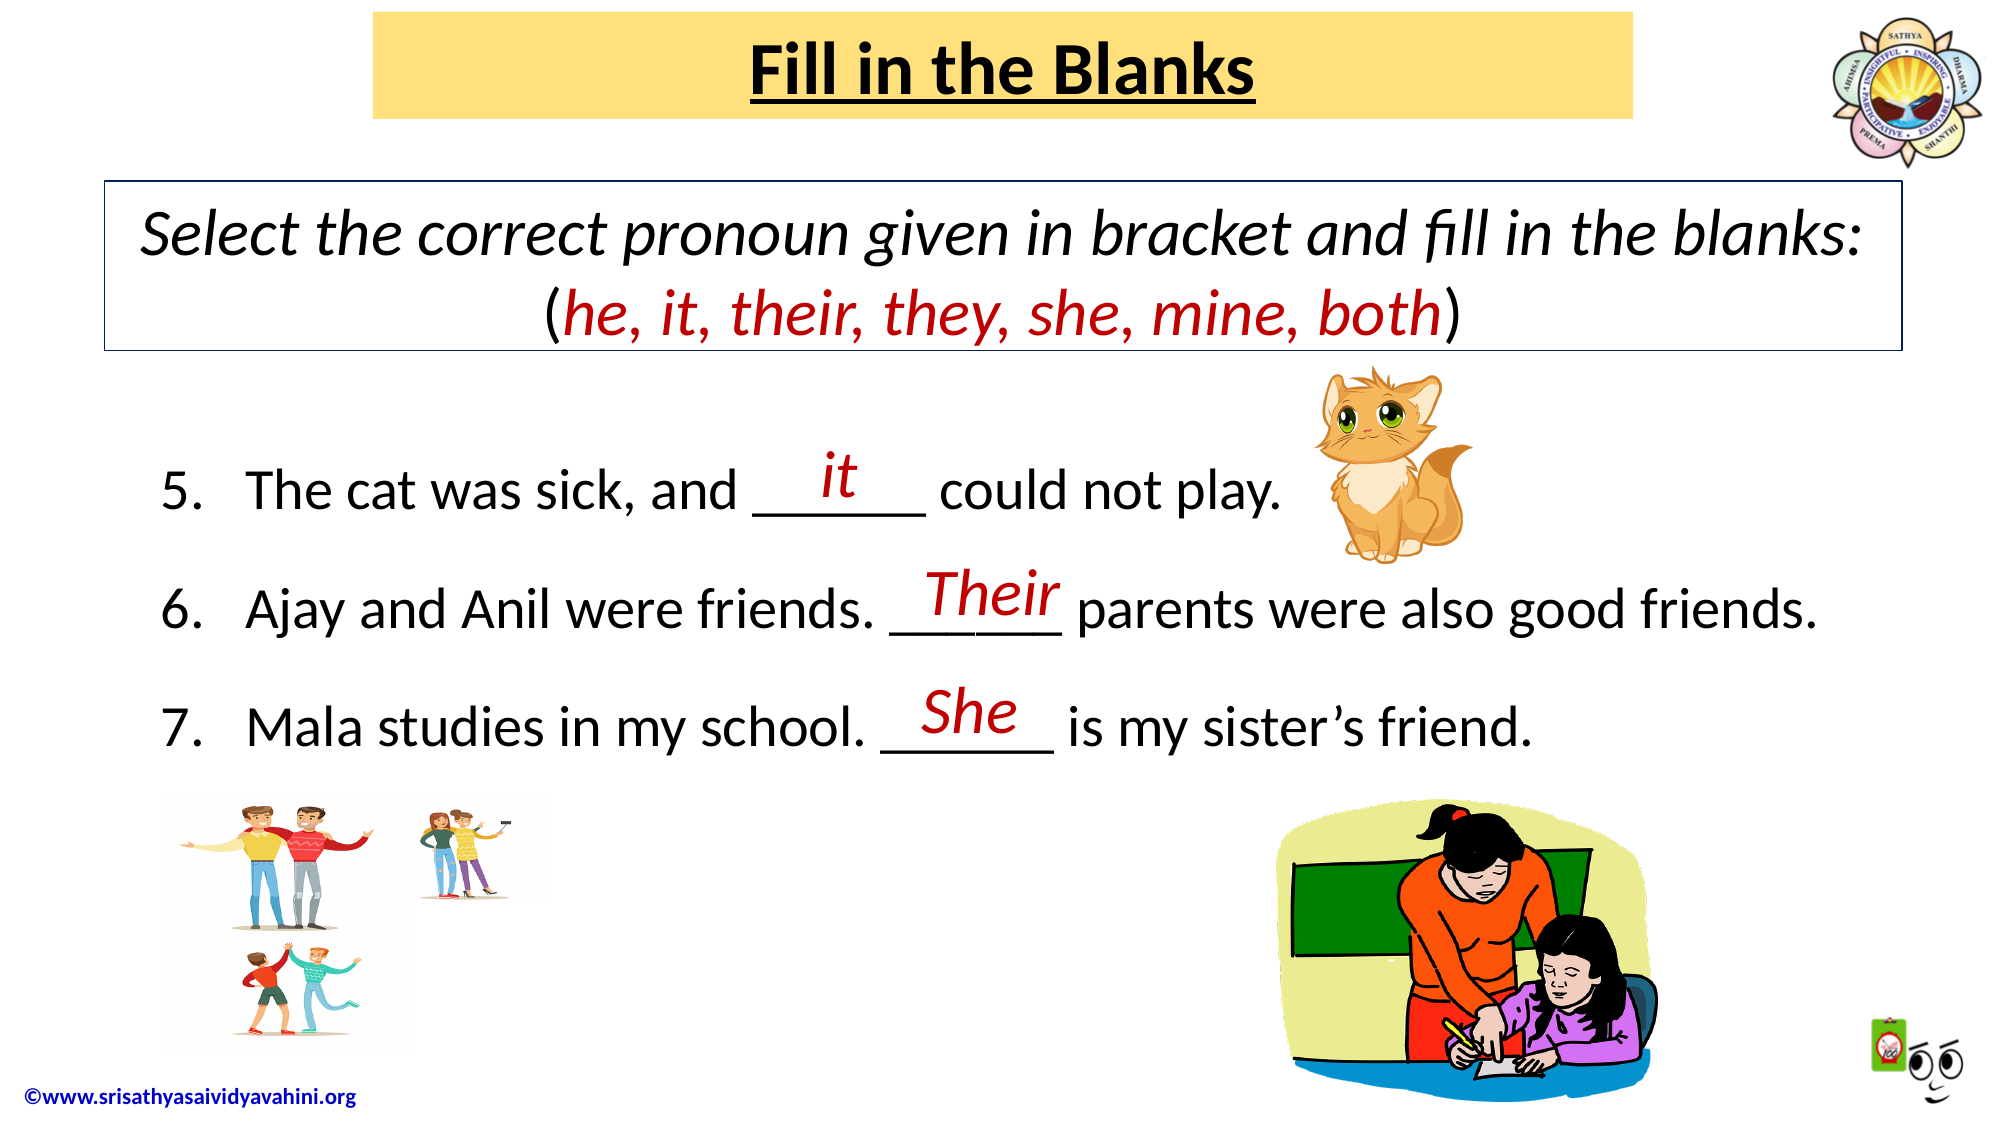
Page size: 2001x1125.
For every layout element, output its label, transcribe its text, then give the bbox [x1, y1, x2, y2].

title Fill in the Blanks [372, 11, 1634, 119]
text_box The cat was sick, and ______ could not play. Ajay and Anil were friends. ______ parents were also good friends. Mala studies in my school. ______ is my sister’s friend. [145, 408, 1861, 786]
picture [1275, 799, 1658, 1102]
list Select the correct pronoun given in bracket and fill in the blanks: (he, it, their, they, she, mine, both) [104, 181, 1902, 351]
text_box Their [908, 541, 1086, 637]
picture [1827, 965, 1978, 1116]
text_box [160, 788, 551, 1064]
picture [1827, 14, 1986, 169]
text_box She [906, 659, 1048, 755]
text_box it [805, 422, 879, 518]
picture [1313, 365, 1473, 564]
